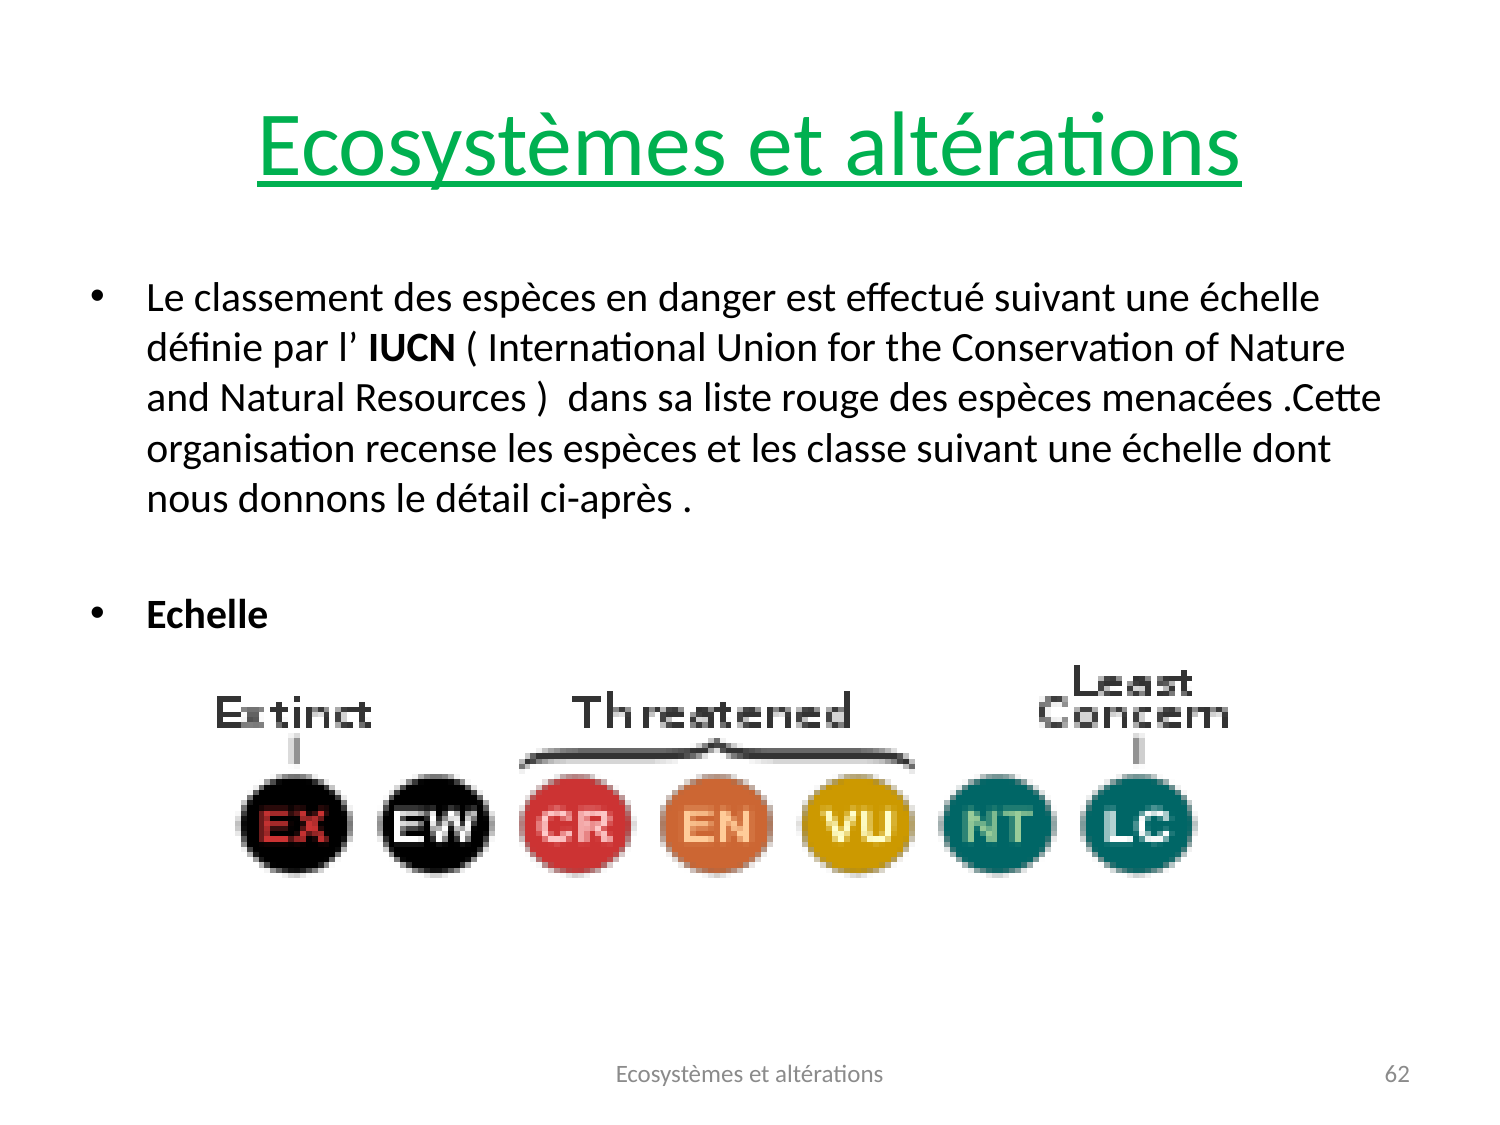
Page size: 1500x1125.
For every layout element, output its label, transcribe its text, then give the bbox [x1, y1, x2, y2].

picture [194, 644, 1259, 894]
slide_number 62 [1074, 1042, 1425, 1103]
list Le classement des espèces en danger est effectué suivant une échelle définie par l’ IUCN ( International Union for the Conservation of Nature and Natural Resources ) dans sa liste rouge des espèces menacées .Cette organisation recense les espèces et les classe suivant une échelle dont nous donnons le détail ci-après . Echelle [75, 262, 1425, 1005]
footer Ecosystèmes et altérations [512, 1042, 988, 1103]
title Ecosystèmes et altérations [75, 45, 1425, 233]
